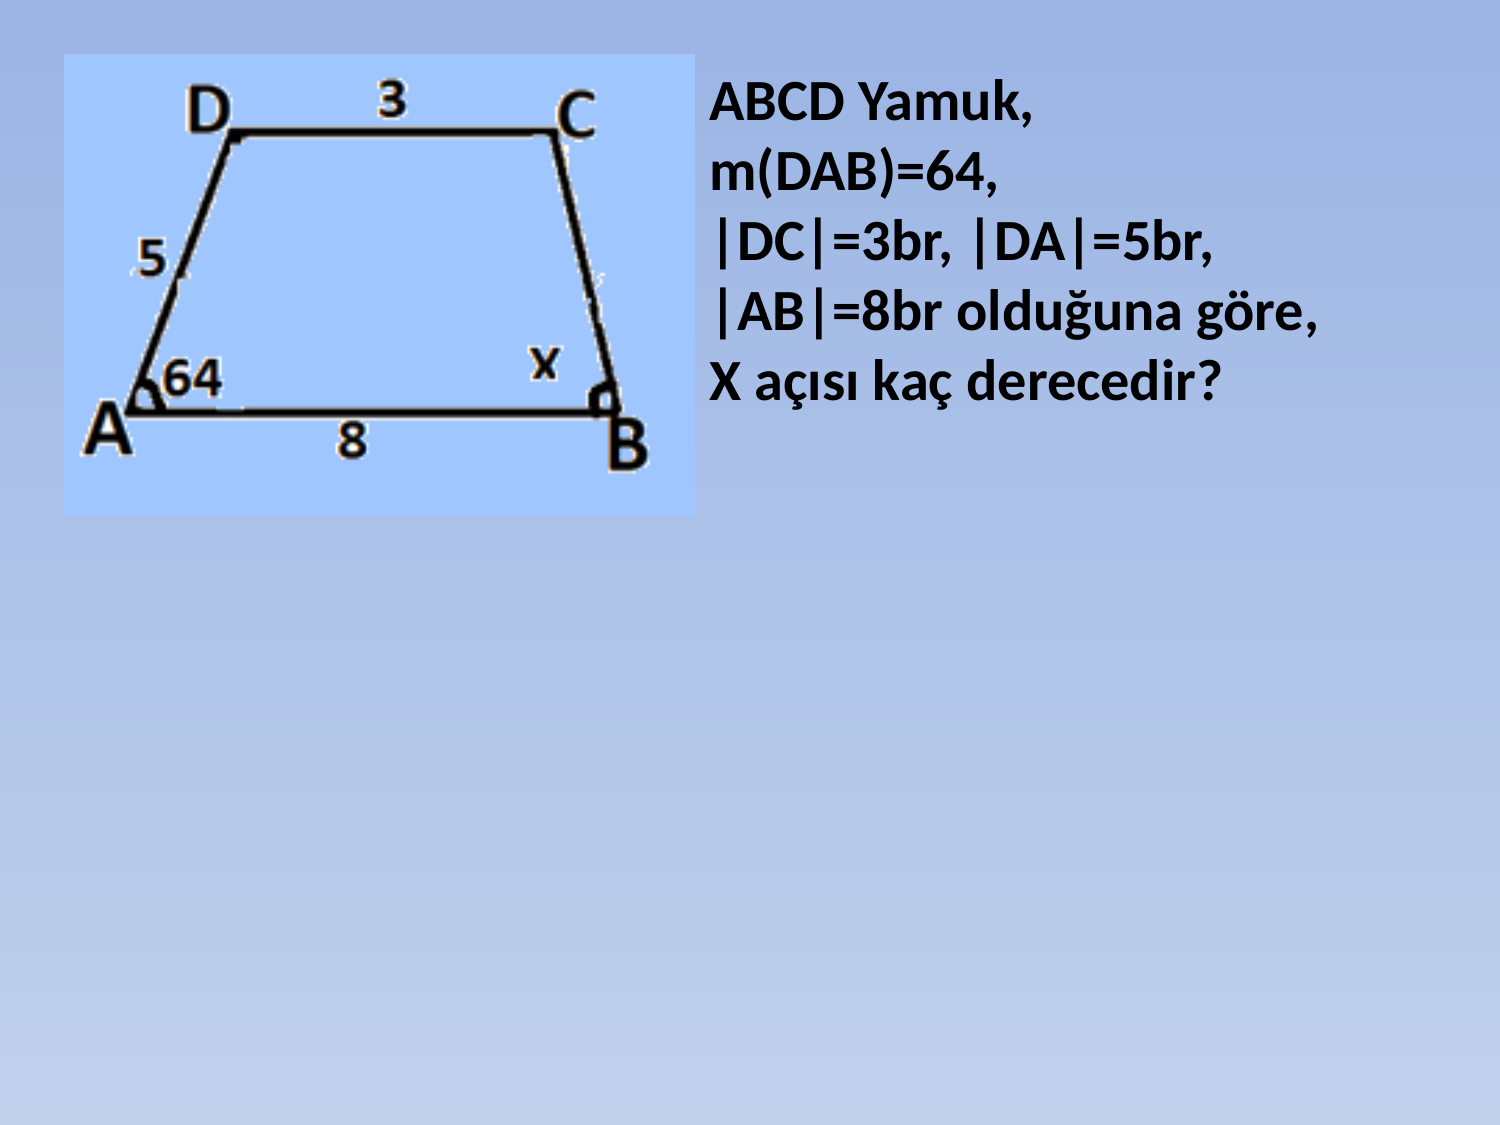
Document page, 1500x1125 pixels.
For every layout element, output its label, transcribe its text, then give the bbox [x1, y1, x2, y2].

picture [64, 54, 696, 516]
text_box ABCD Yamuk, m(DAB)=64, |DC|=3br, |DA|=5br, |AB|=8br olduğuna göre, X açısı kaç derecedir? [698, 54, 1445, 420]
